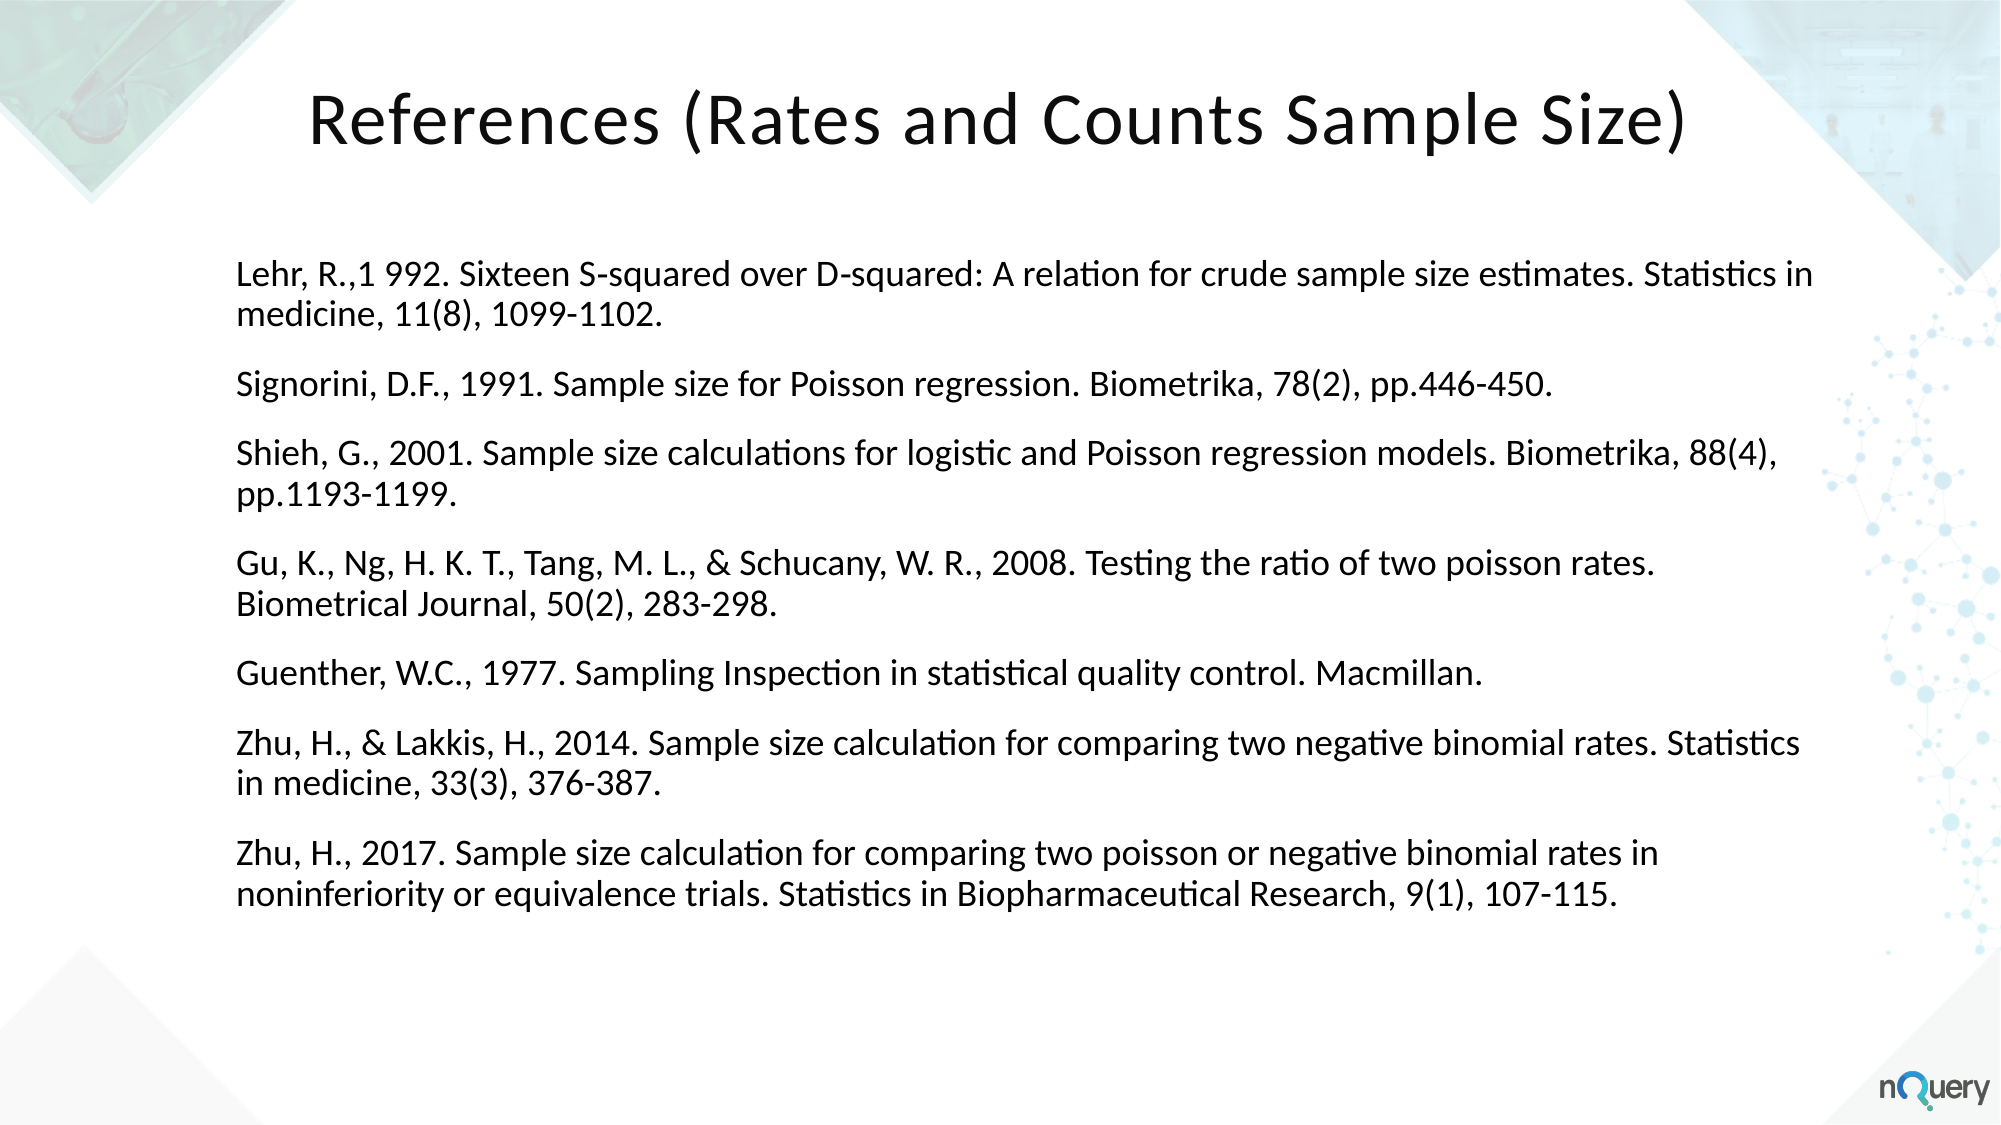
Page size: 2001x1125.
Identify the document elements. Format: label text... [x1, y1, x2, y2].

list Lehr, R.,1 992. Sixteen S‐squared over D‐squared: A relation for crude sample size estimates. Statistics in medicine, 11(8), 1099-1102. Signorini, D.F., 1991. Sample size for Poisson regression. Biometrika, 78(2), pp.446-450. Shieh, G., 2001. Sample size calculations for logistic and Poisson regression models. Biometrika, 88(4), pp.1193-1199. Gu, K., Ng, H. K. T., Tang, M. L., & Schucany, W. R., 2008. Testing the ratio of two poisson rates. Biometrical Journal, 50(2), 283-298. Guenther, W.C., 1977. Sampling Inspection in statistical quality control. Macmillan. Zhu, H., & Lakkis, H., 2014. Sample size calculation for comparing two negative binomial rates. Statistics in medicine, 33(3), 376-387. Zhu, H., 2017. Sample size calculation for comparing two poisson or negative binomial rates in noninferiority or equivalence trials. Statistics in Biopharmaceutical Research, 9(1), 107-115. [228, 246, 1835, 906]
title References (Rates and Counts Sample Size) [202, 0, 1798, 247]
picture [1866, 1052, 2001, 1125]
